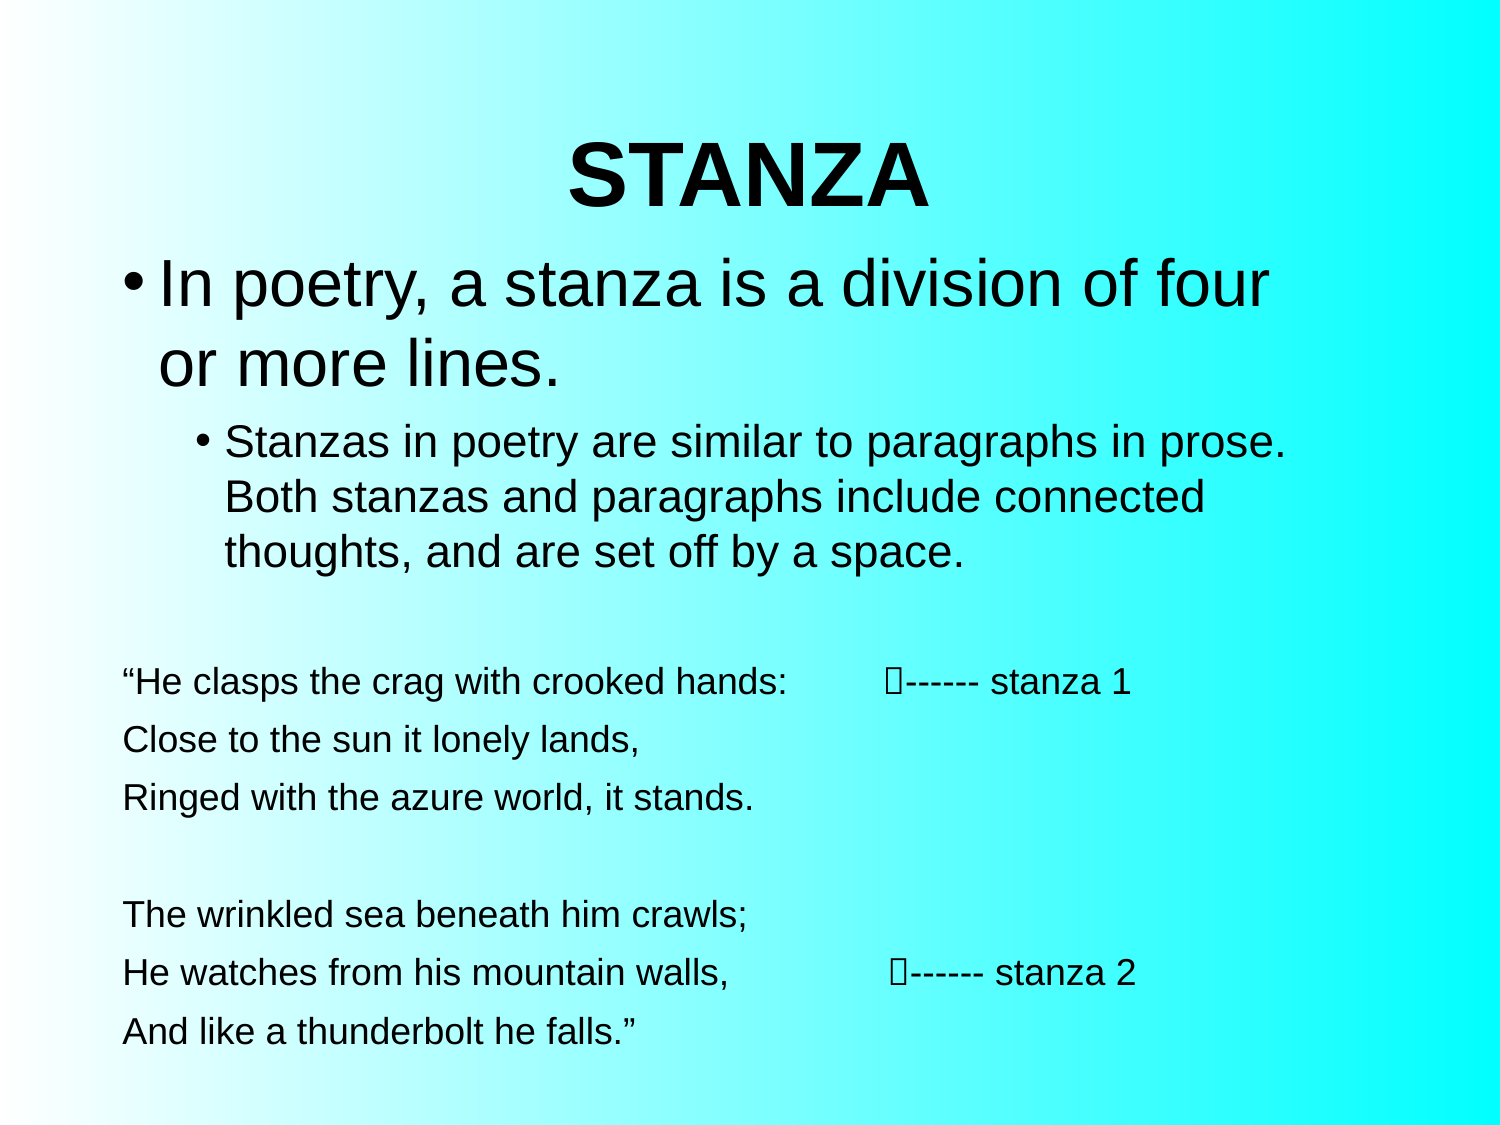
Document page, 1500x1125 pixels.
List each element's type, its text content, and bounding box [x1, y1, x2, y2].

title STANZA [112, 99, 1388, 288]
list In poetry, a stanza is a division of four or more lines. Stanzas in poetry are similar to paragraphs in prose. Both stanzas and paragraphs include connected thoughts, and are set off by a space. “He clasps the crag with crooked hands: ------ stanza 1 Close to the sun it lonely lands, Ringed with the azure world, it stands. The wrinkled sea beneath him crawls; He watches from his mountain walls, ------ stanza 2 And like a thunderbolt he falls.” [87, 224, 1363, 900]
